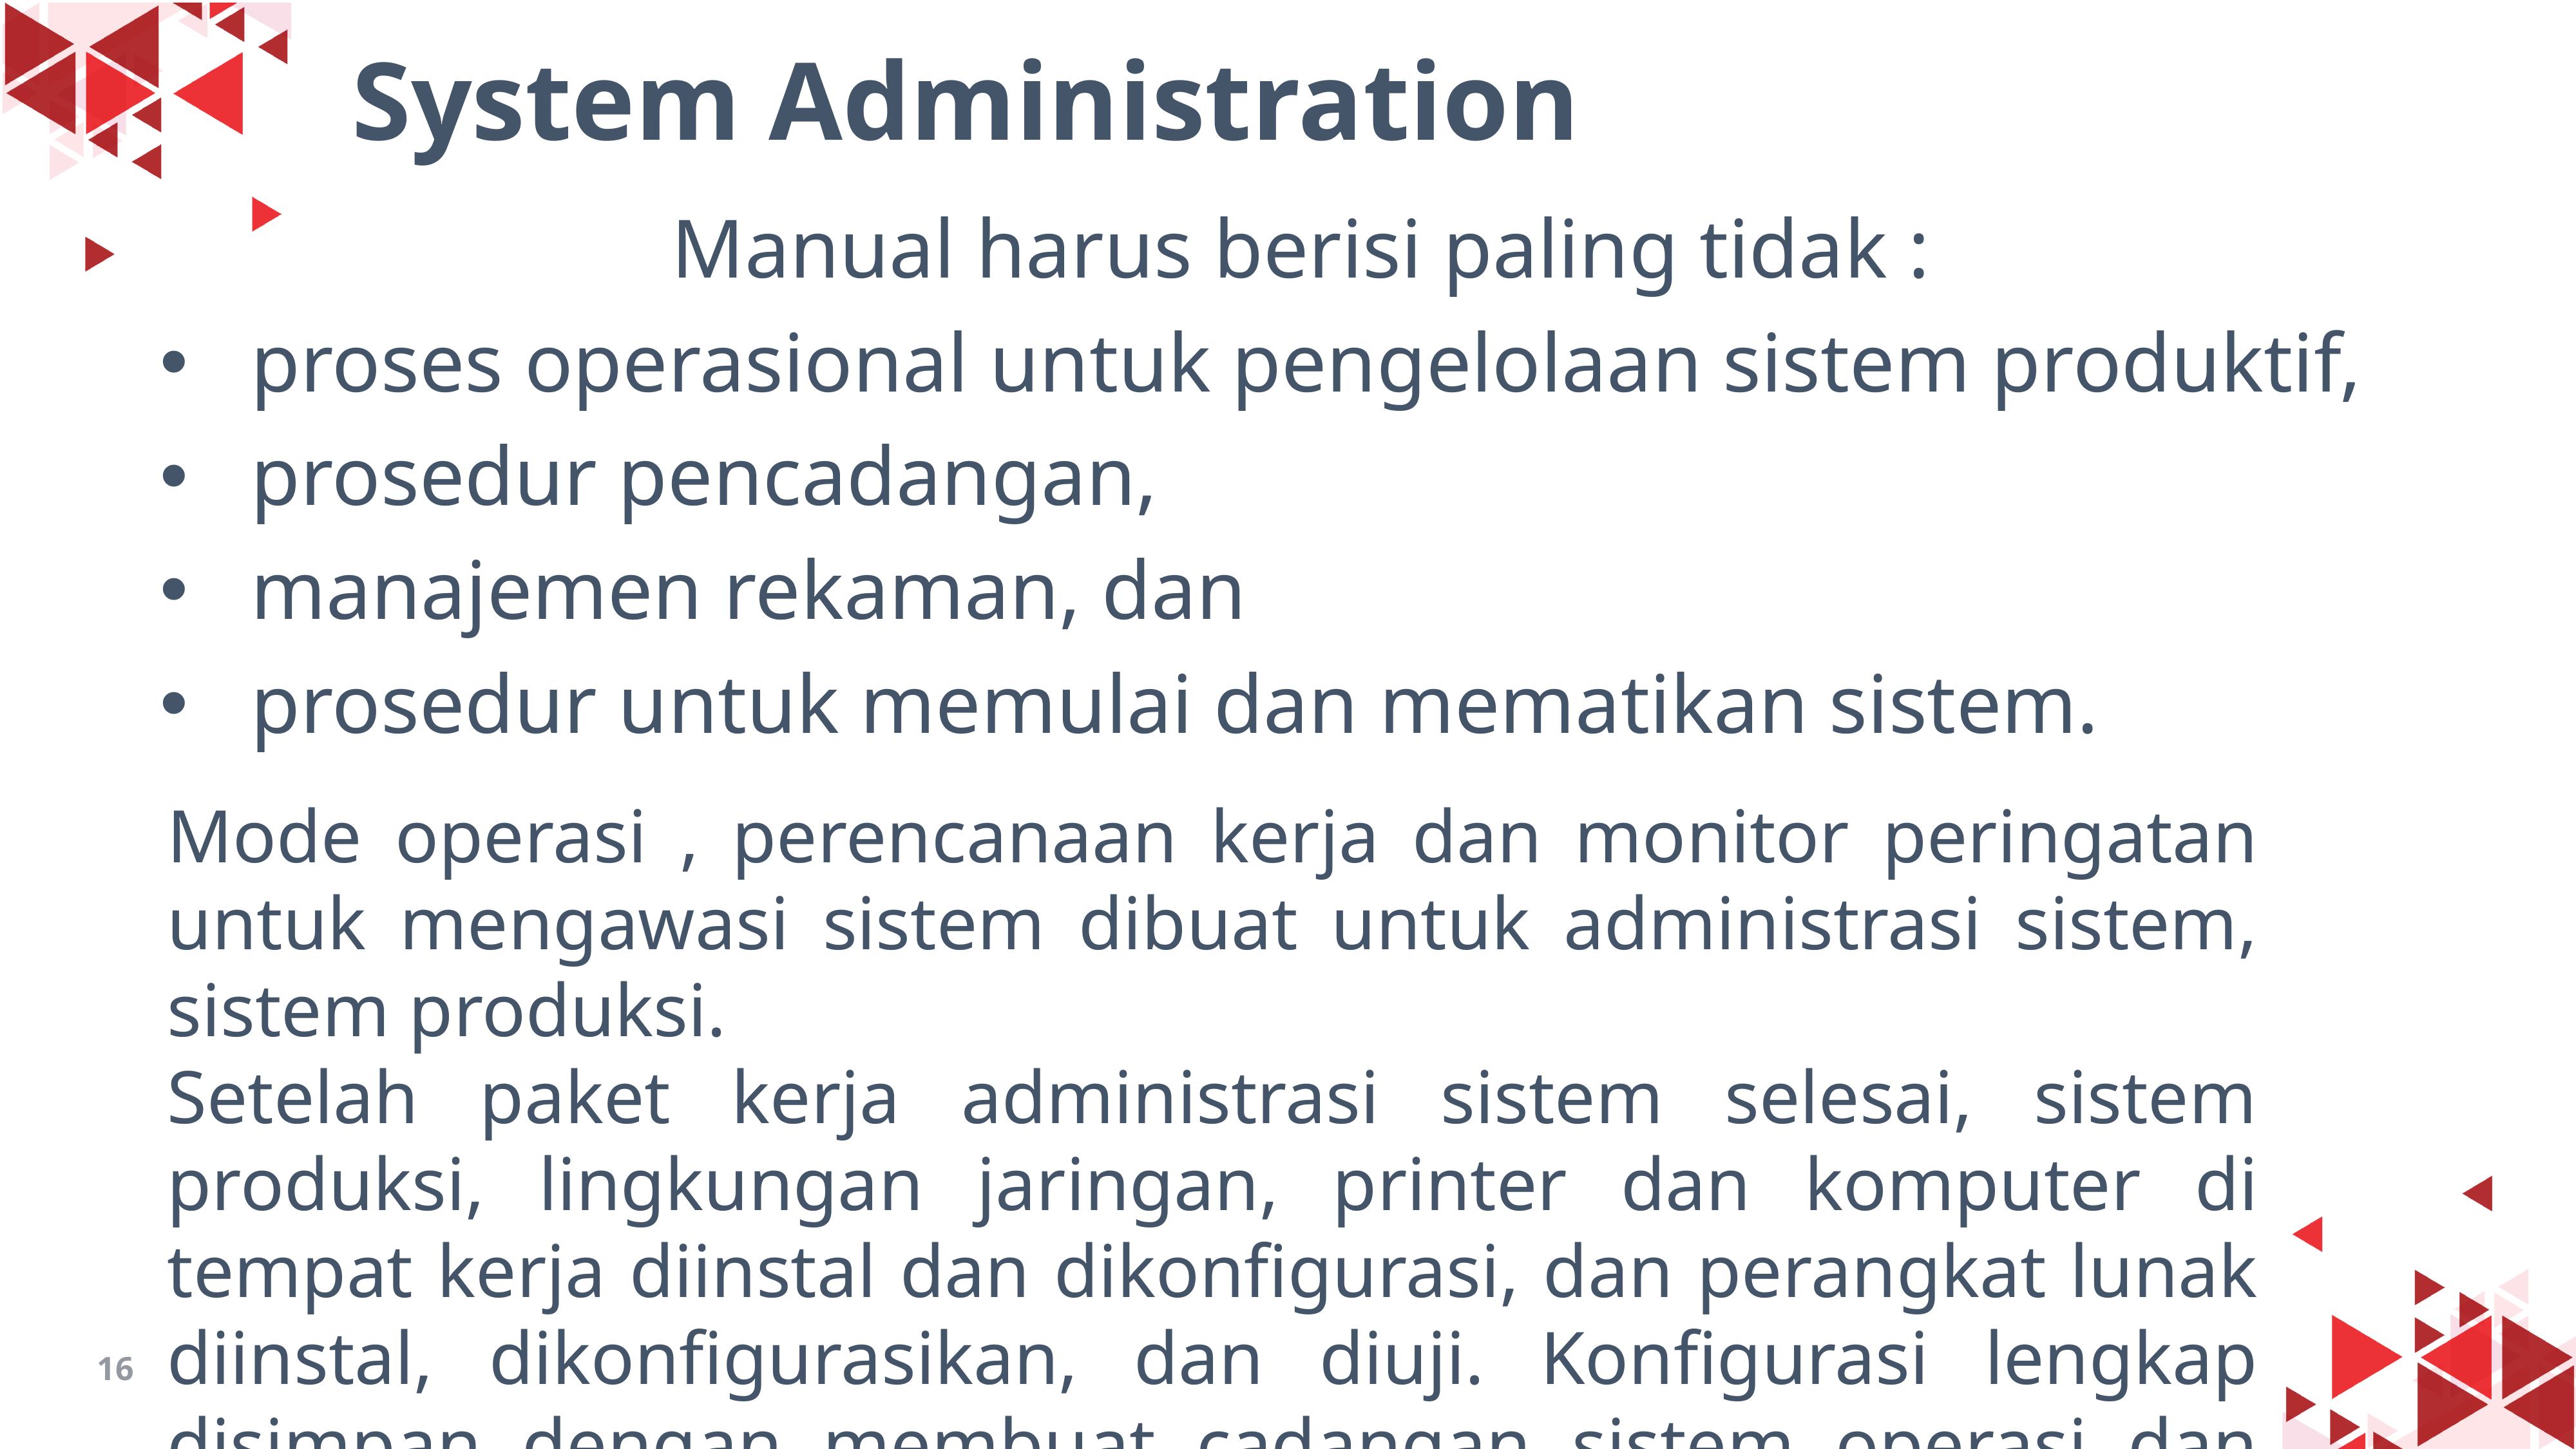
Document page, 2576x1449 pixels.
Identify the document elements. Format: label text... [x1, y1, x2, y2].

slide_number 16 [77, 1332, 158, 1409]
picture [3, 3, 318, 304]
list Manual harus berisi paling tidak : proses operasional untuk pengelolaan sistem produktif, prosedur pencadangan, manajemen rekaman, dan prosedur untuk memulai dan mematikan sistem. [150, 204, 2452, 922]
picture [2269, 1142, 2576, 1449]
text_box System Administration [342, 43, 2377, 251]
text_box Mode operasi , perencanaan kerja dan monitor peringatan untuk mengawasi sistem dibuat untuk administrasi sistem, sistem produksi. Setelah paket kerja administrasi sistem selesai, sistem produksi, lingkungan jaringan, printer dan komputer di tempat kerja diinstal dan dikonfigurasi, dan perangkat lunak diinstal, dikonfigurasikan, dan diuji. Konfigurasi lengkap disimpan dengan membuat cadangan sistem operasi dan basis data. [158, 785, 2269, 1449]
